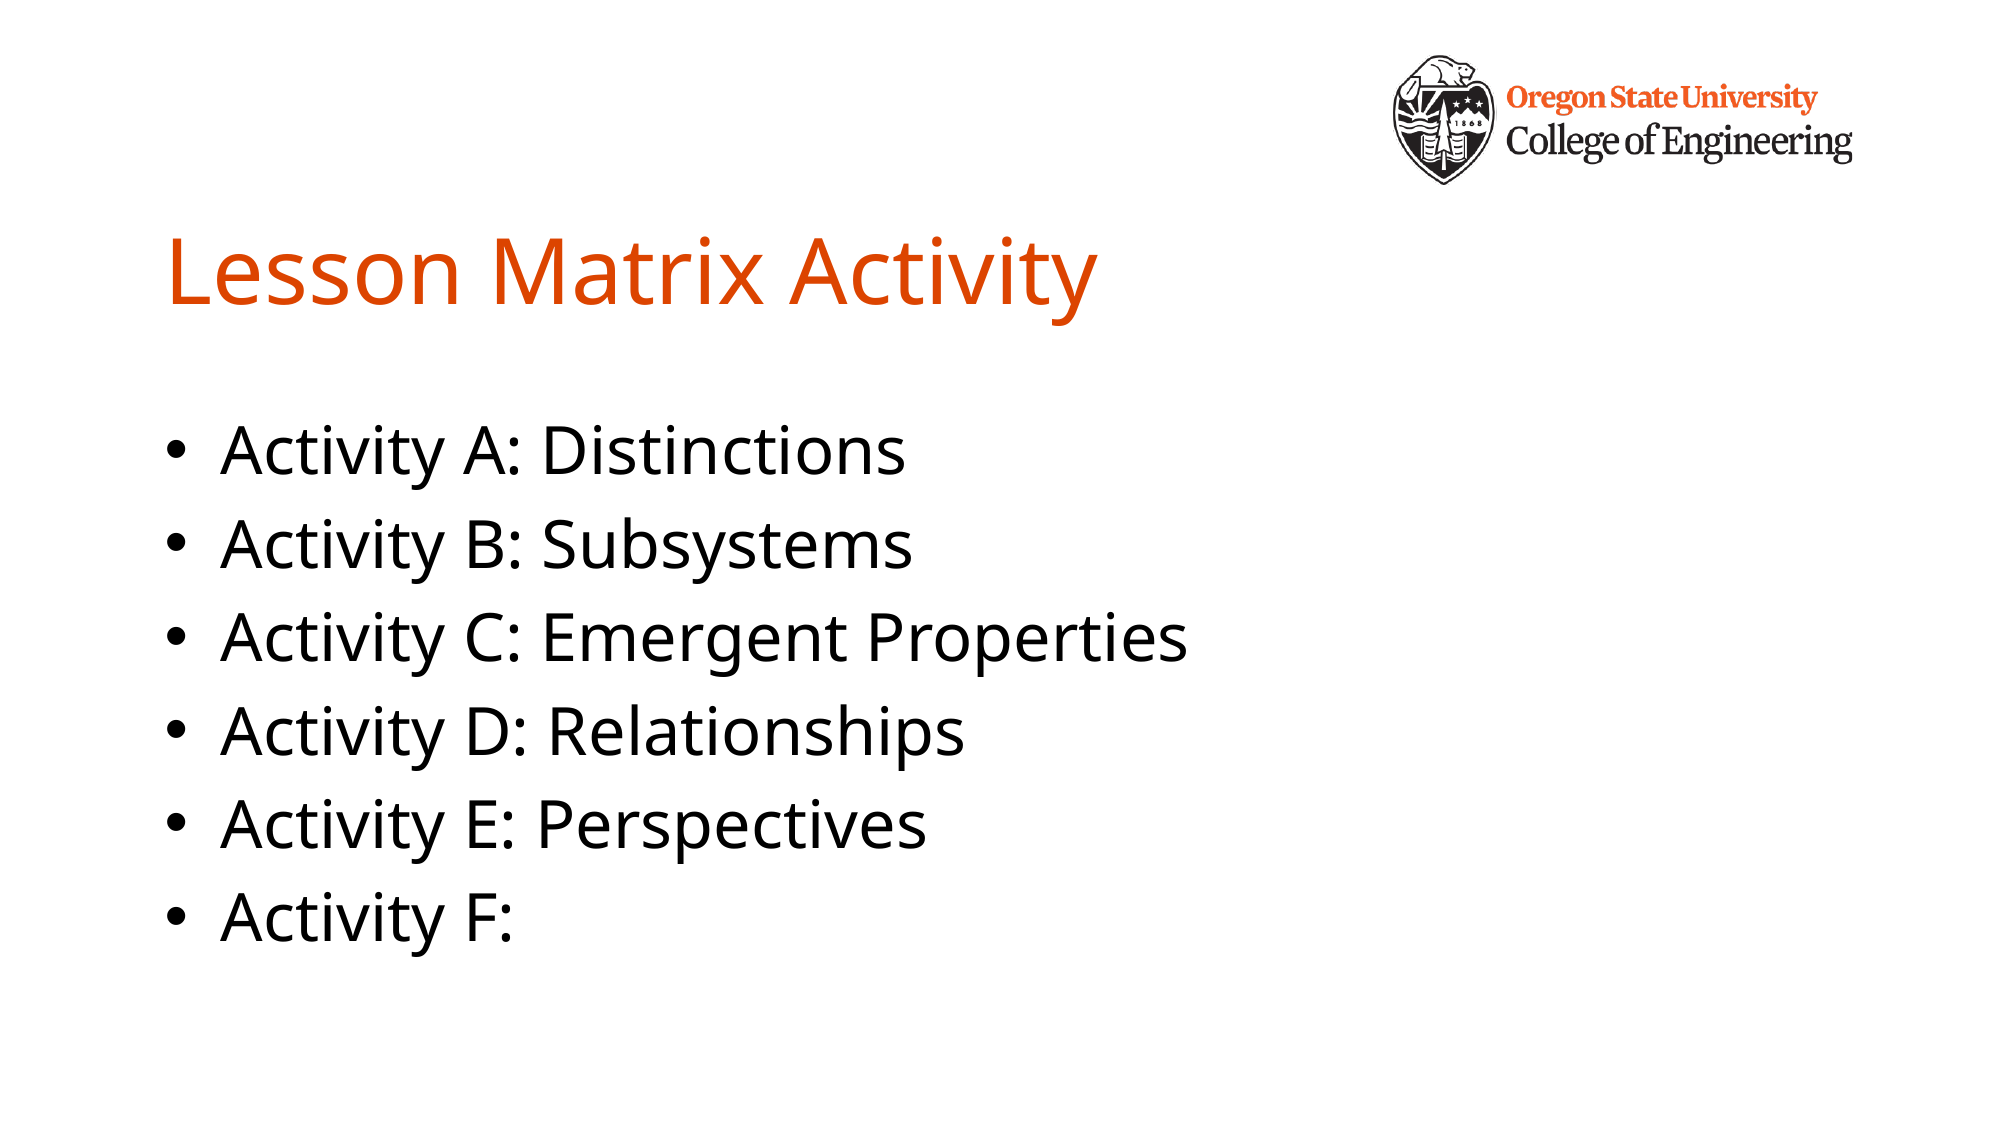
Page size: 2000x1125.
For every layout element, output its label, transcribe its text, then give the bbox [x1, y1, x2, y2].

title Lesson Matrix Activity [149, 205, 1850, 400]
list Activity A: Distinctions Activity B: Subsystems Activity C: Emergent Properties Activity D: Relationships Activity E: Perspectives Activity F: [149, 400, 1850, 1005]
